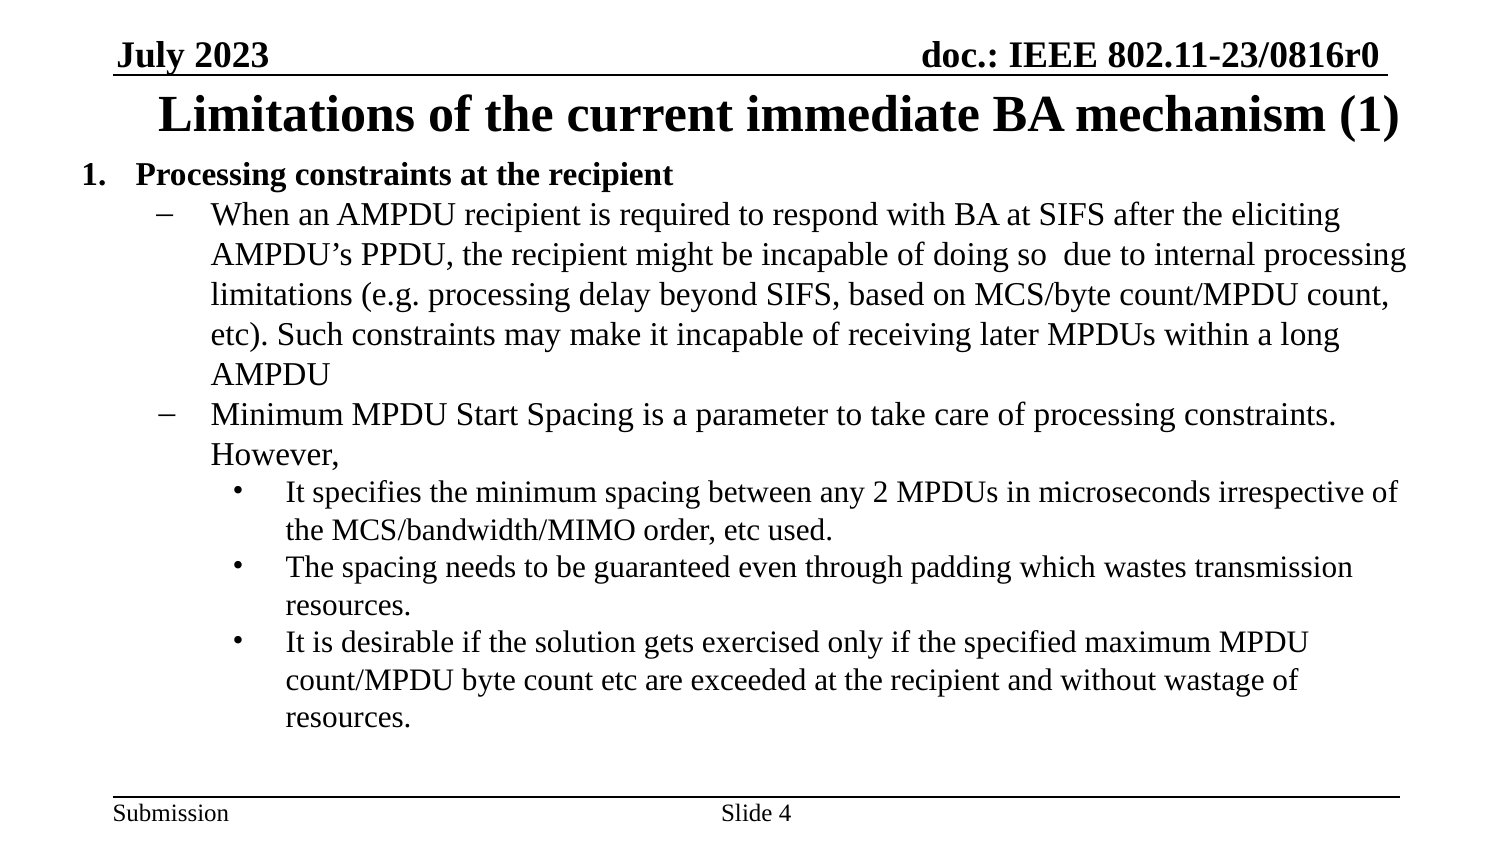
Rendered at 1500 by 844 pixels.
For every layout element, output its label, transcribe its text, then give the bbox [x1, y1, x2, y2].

title Limitations of the current immediate BA mechanism (1) [112, 59, 1447, 162]
list Processing constraints at the recipient When an AMPDU recipient is required to respond with BA at SIFS after the eliciting AMPDU’s PPDU, the recipient might be incapable of doing so due to internal processing limitations (e.g. processing delay beyond SIFS, based on MCS/byte count/MPDU count, etc). Such constraints may make it incapable of receiving later MPDUs within a long AMPDU Minimum MPDU Start Spacing is a parameter to take care of processing constraints. However, It specifies the minimum spacing between any 2 MPDUs in microseconds irrespective of the MCS/bandwidth/MIMO order, etc used. The spacing needs to be guaranteed even through padding which wastes transmission resources. It is desirable if the solution gets exercised only if the specified maximum MPDU count/MPDU byte count etc are exceeded at the recipient and without wastage of resources. [45, 144, 1446, 743]
slide_number Slide ‹#› [712, 796, 800, 820]
